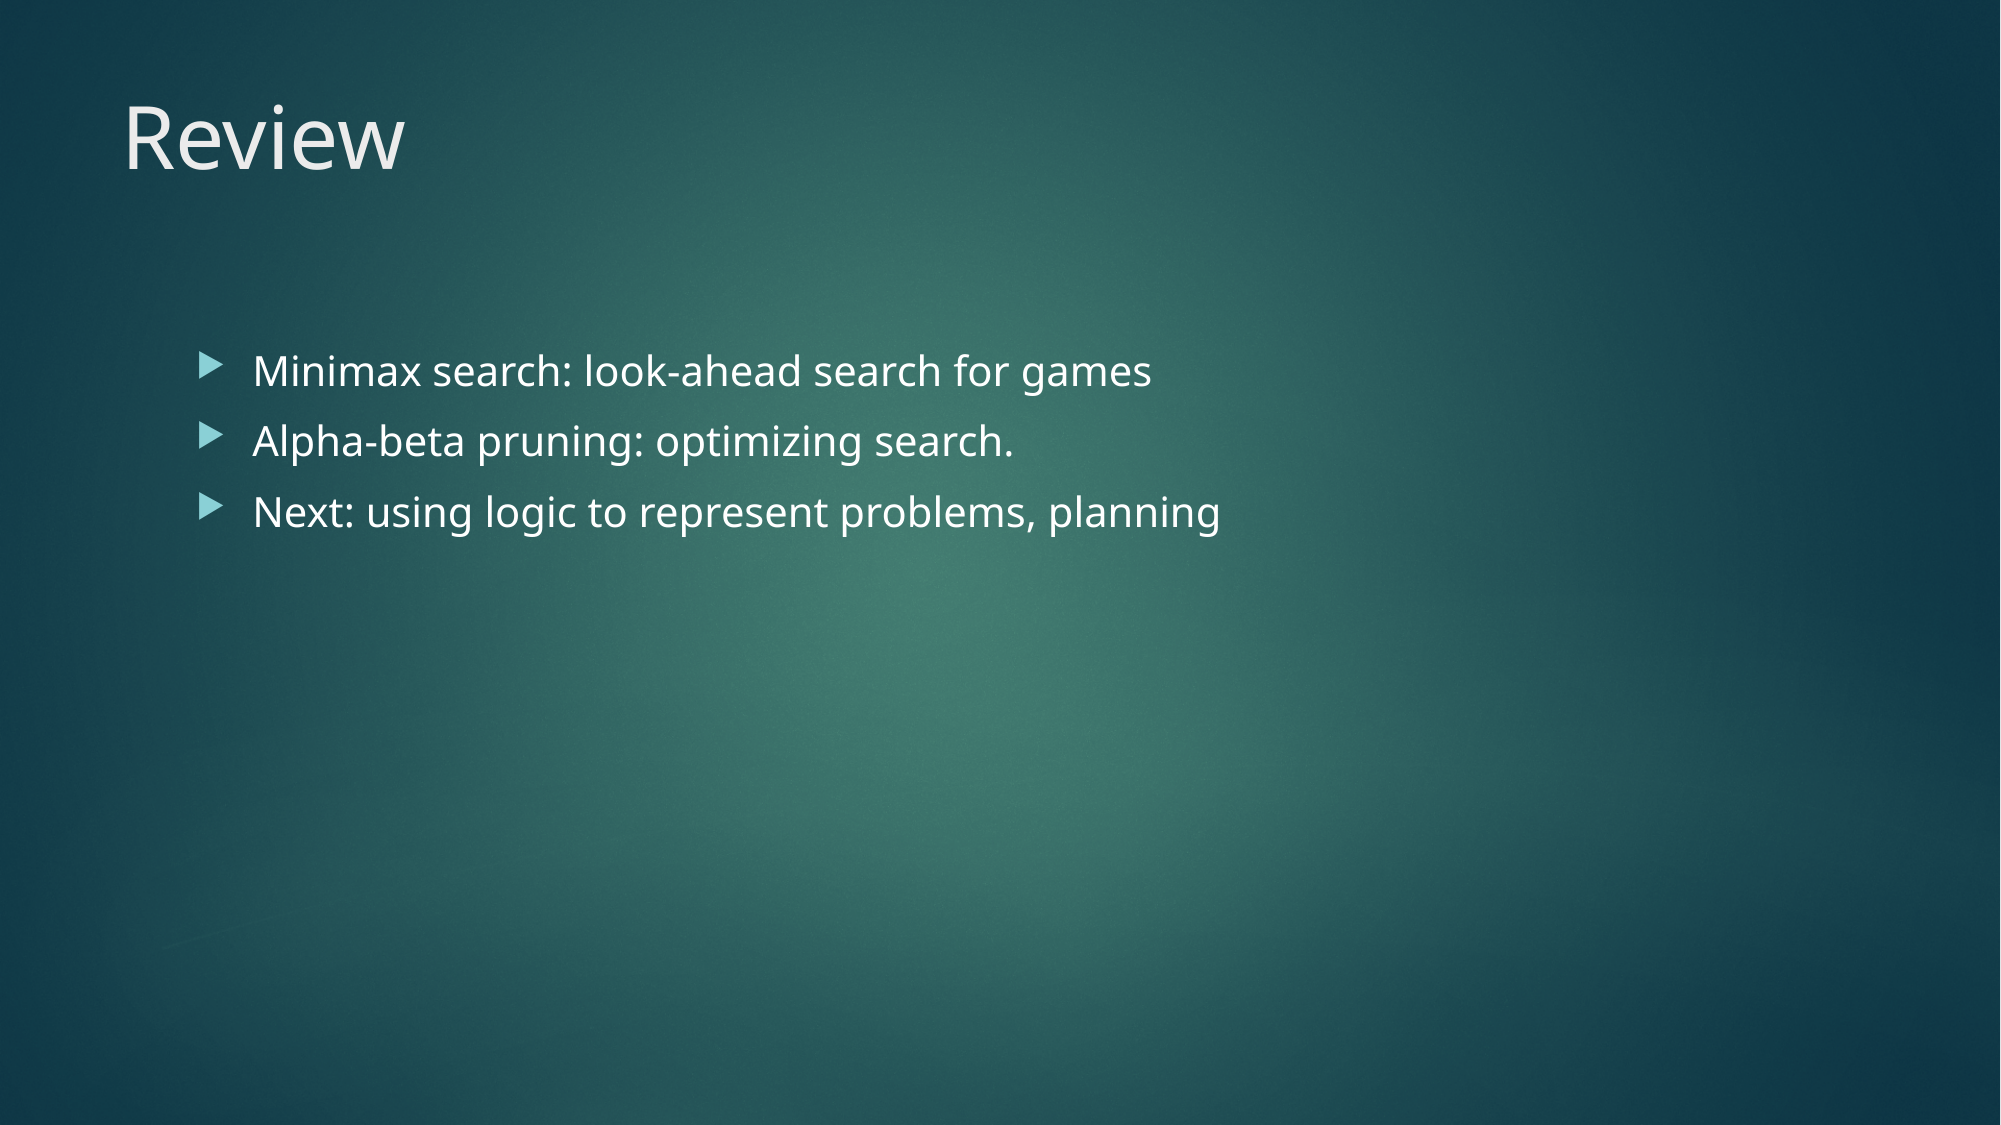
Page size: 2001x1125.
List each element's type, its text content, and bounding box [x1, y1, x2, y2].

title Review [106, 74, 1649, 304]
list Minimax search: look-ahead search for games Alpha-beta pruning: optimizing search. Next: using logic to represent problems, planning [181, 336, 1649, 1025]
